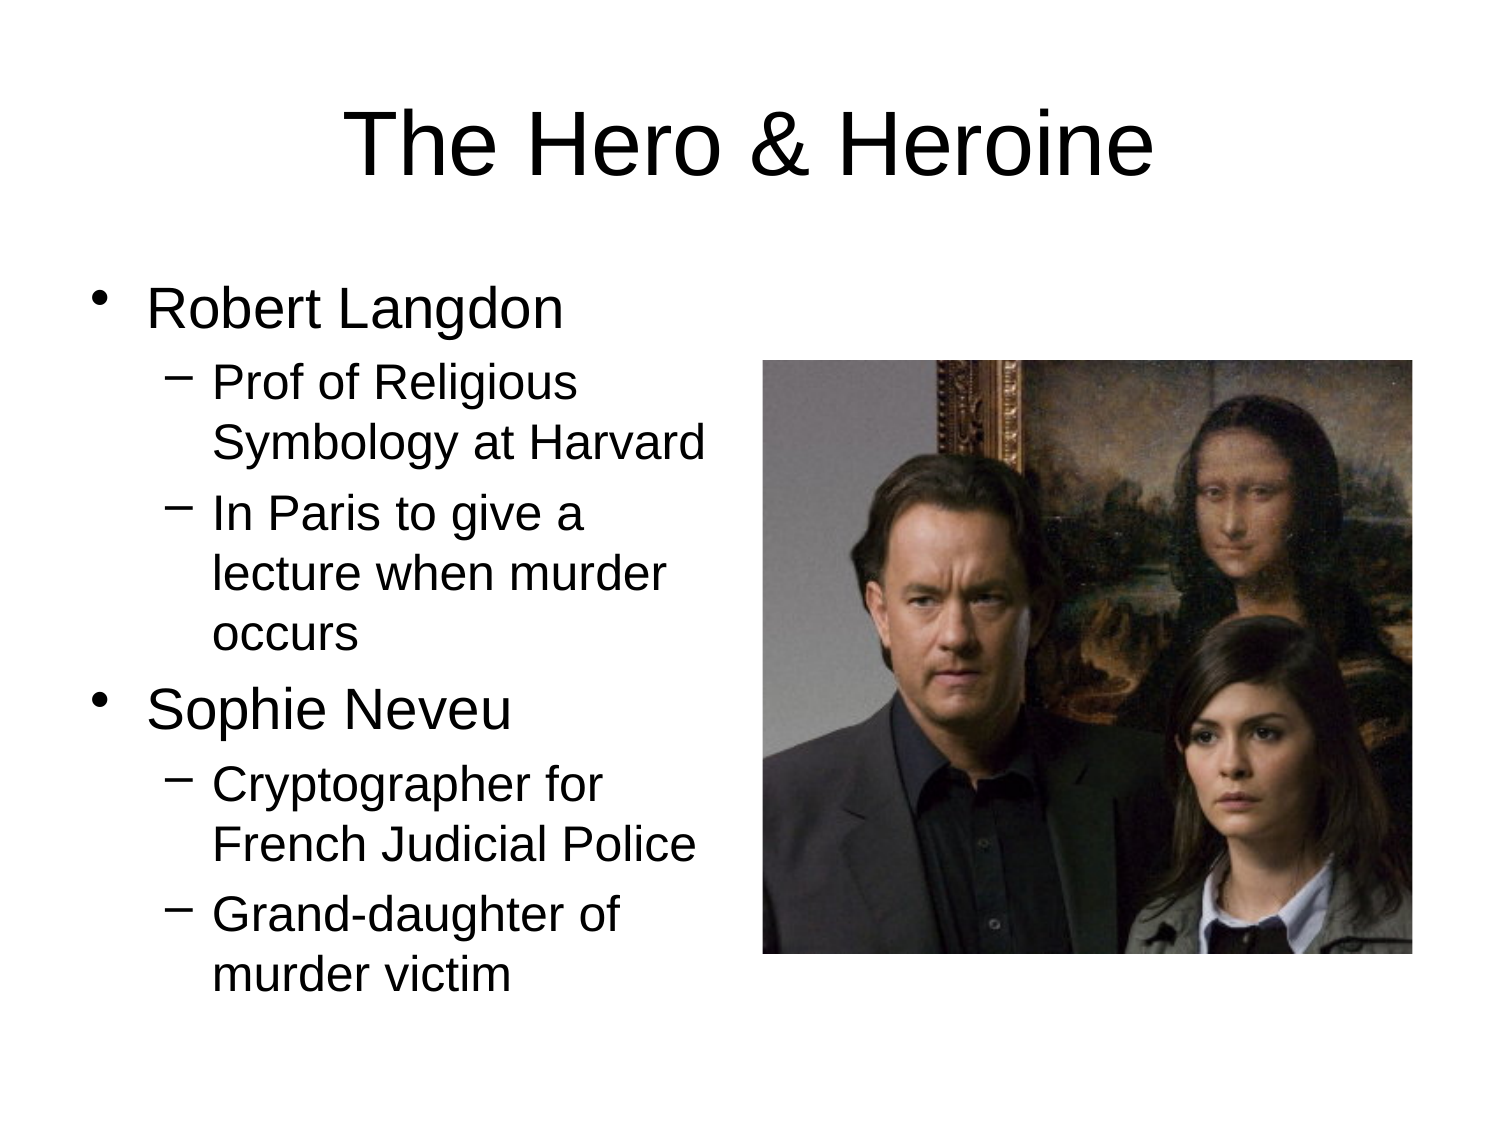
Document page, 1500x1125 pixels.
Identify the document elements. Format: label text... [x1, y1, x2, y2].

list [762, 360, 1413, 954]
title The Hero & Heroine [75, 45, 1425, 233]
list Robert Langdon Prof of Religious Symbology at Harvard In Paris to give a lecture when murder occurs Sophie Neveu Cryptographer for French Judicial Police Grand-daughter of murder victim [75, 262, 738, 1005]
